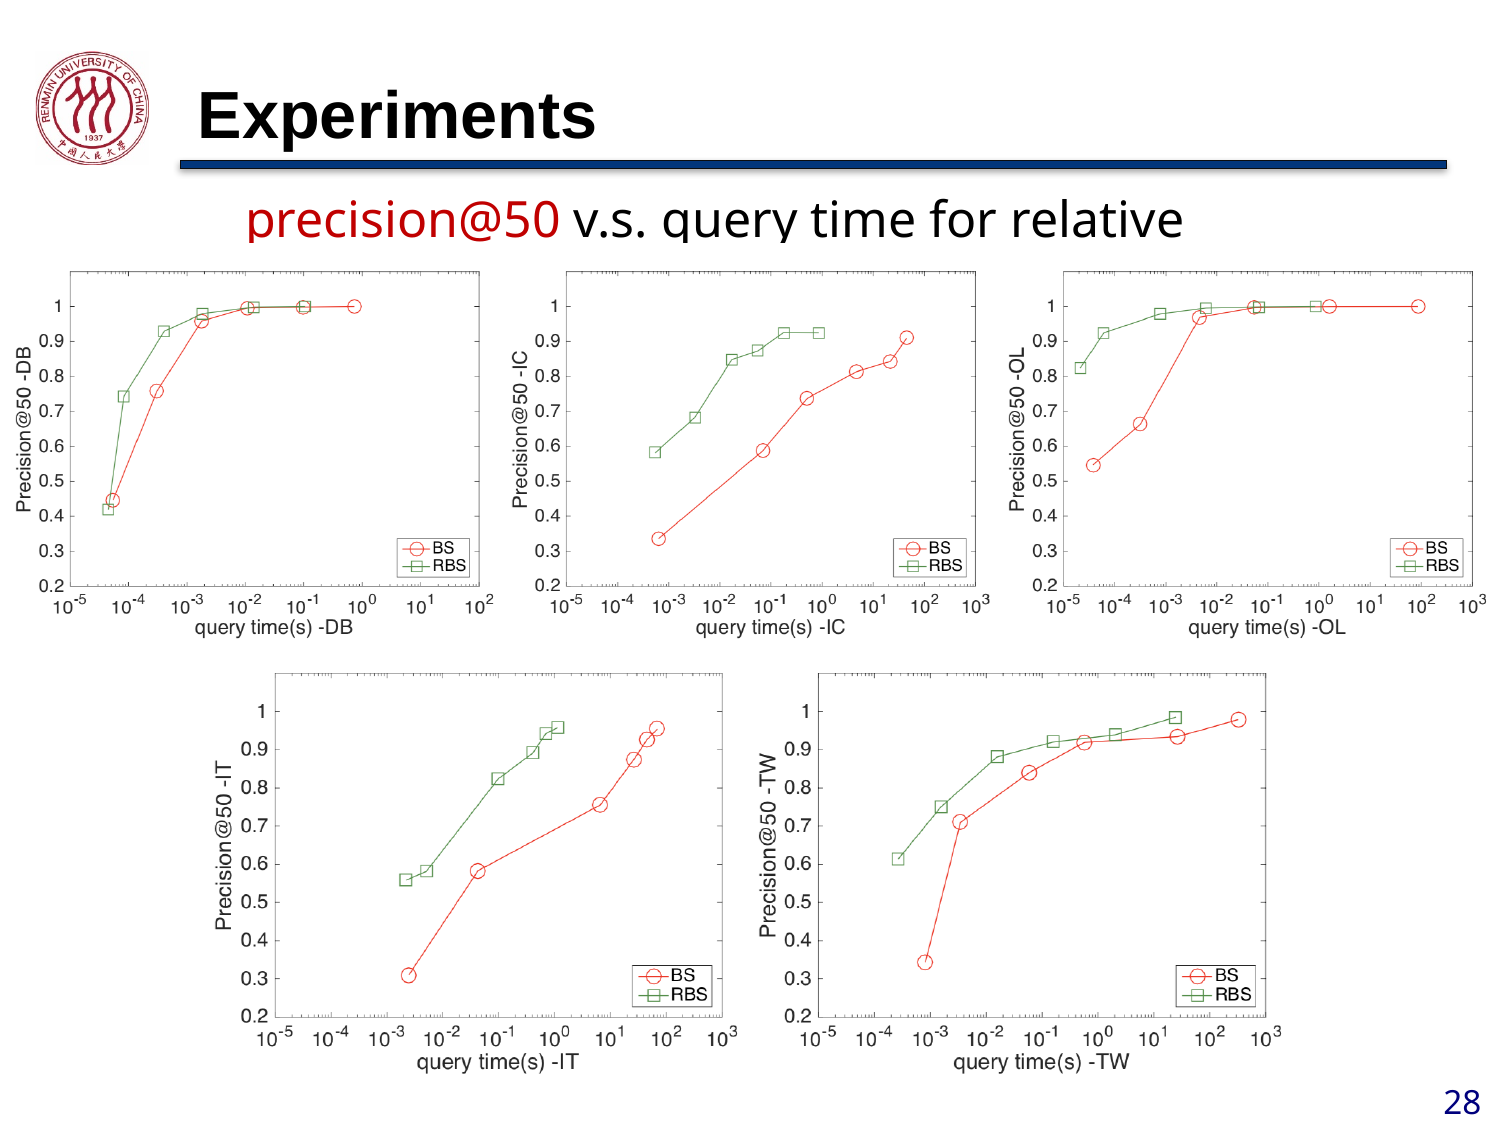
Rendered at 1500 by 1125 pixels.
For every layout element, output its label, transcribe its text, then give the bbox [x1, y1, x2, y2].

picture [200, 654, 1300, 1082]
picture [35, 51, 149, 165]
title Experiments [182, 18, 1500, 205]
picture [0, 243, 1500, 651]
